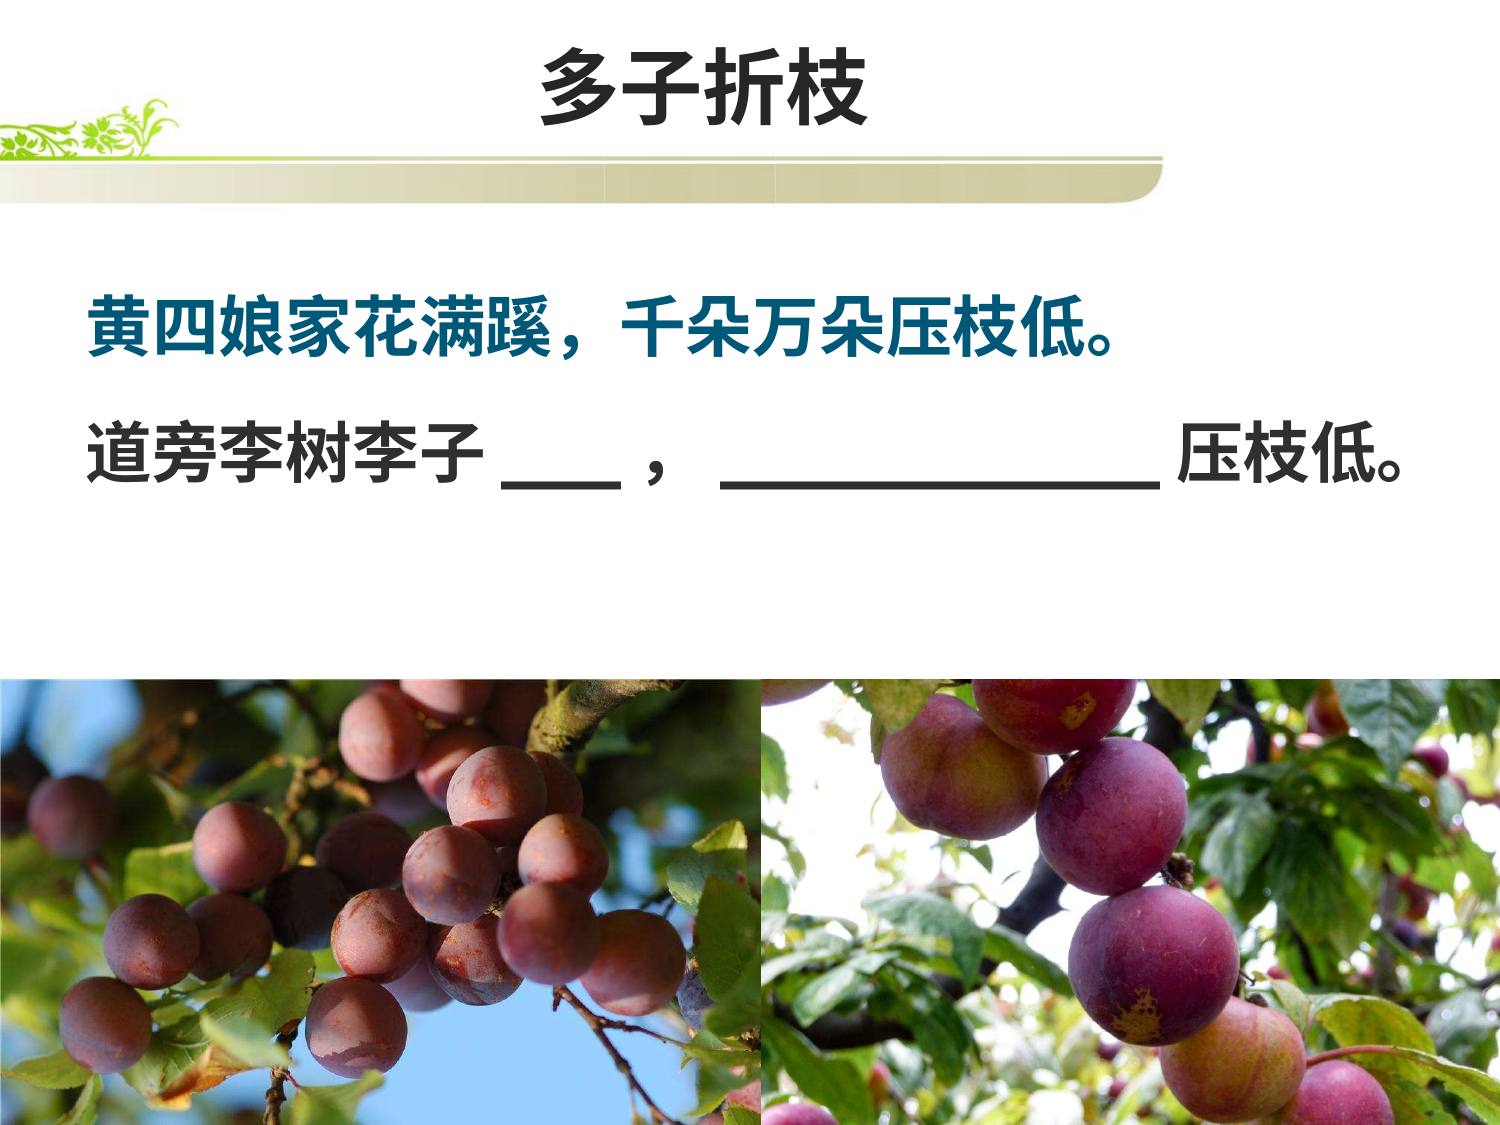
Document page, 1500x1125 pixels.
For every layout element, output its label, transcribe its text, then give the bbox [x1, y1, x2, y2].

picture [0, 679, 1500, 1125]
list 黄四娘家花满蹊，千朵万朵压枝低。 道旁李树李子___，___________压枝低。 [70, 269, 1500, 679]
picture [0, 83, 1182, 216]
title 多子折枝 [521, 46, 1500, 144]
